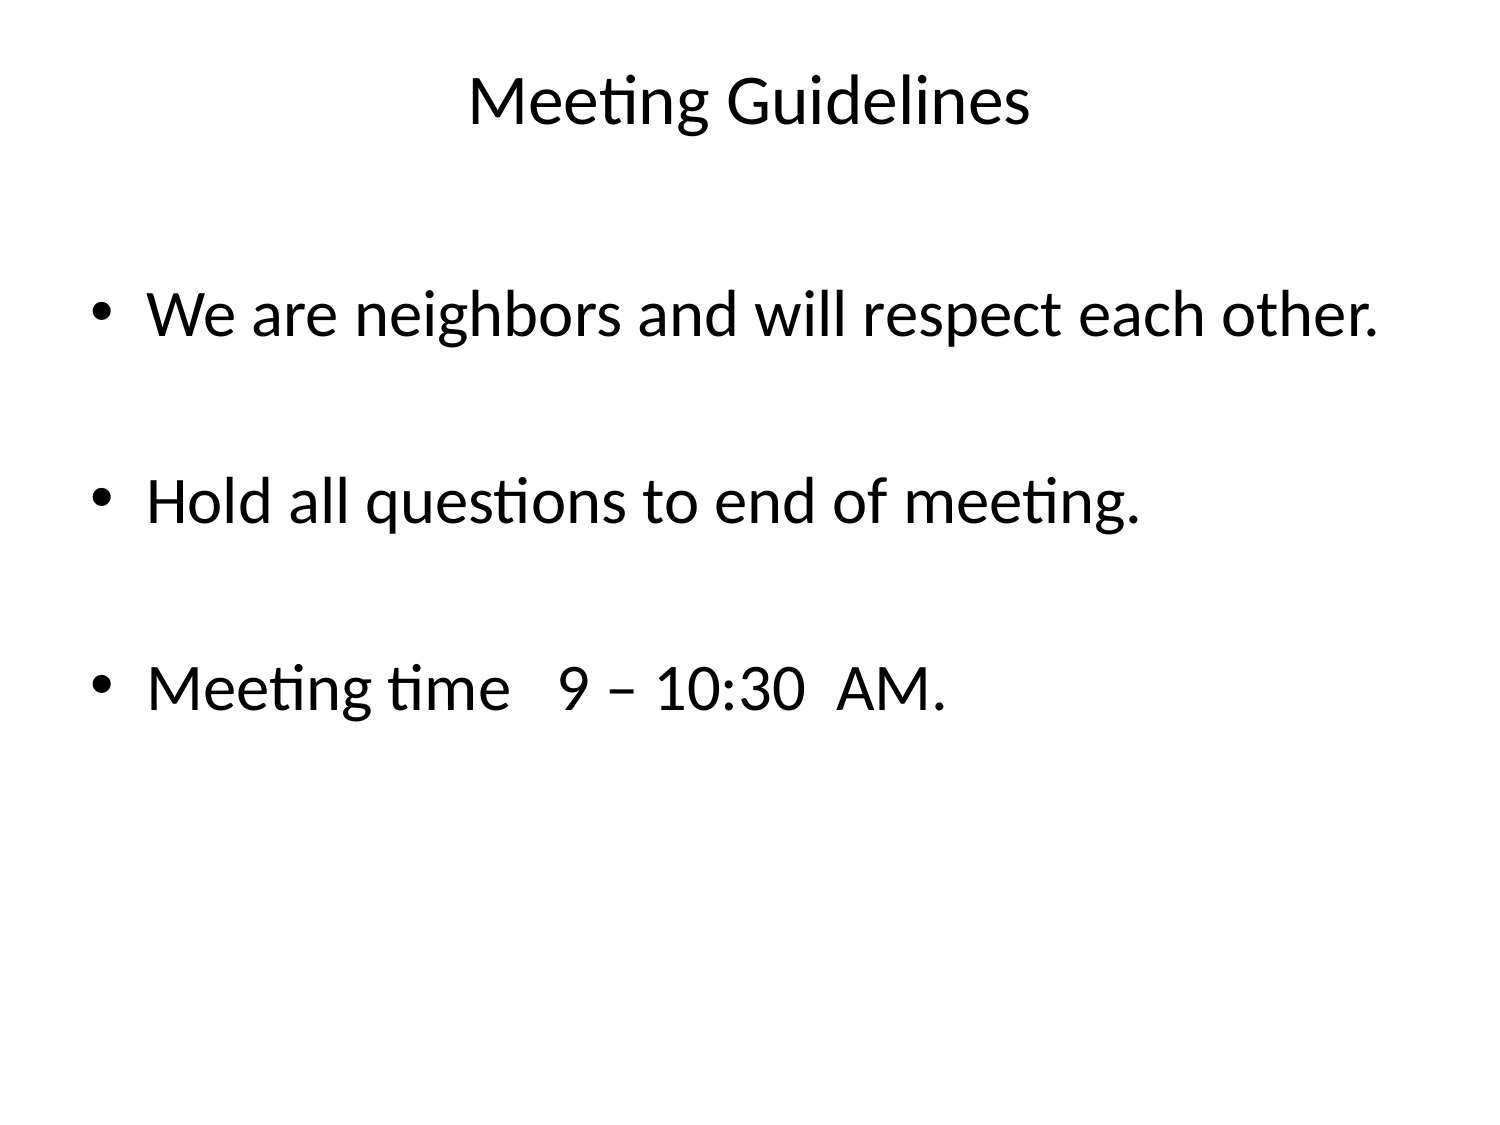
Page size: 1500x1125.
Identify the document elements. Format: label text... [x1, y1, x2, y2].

title Meeting Guidelines [75, 45, 1425, 233]
list We are neighbors and will respect each other. Hold all questions to end of meeting. Meeting time 9 – 10:30 AM. [75, 262, 1425, 1005]
